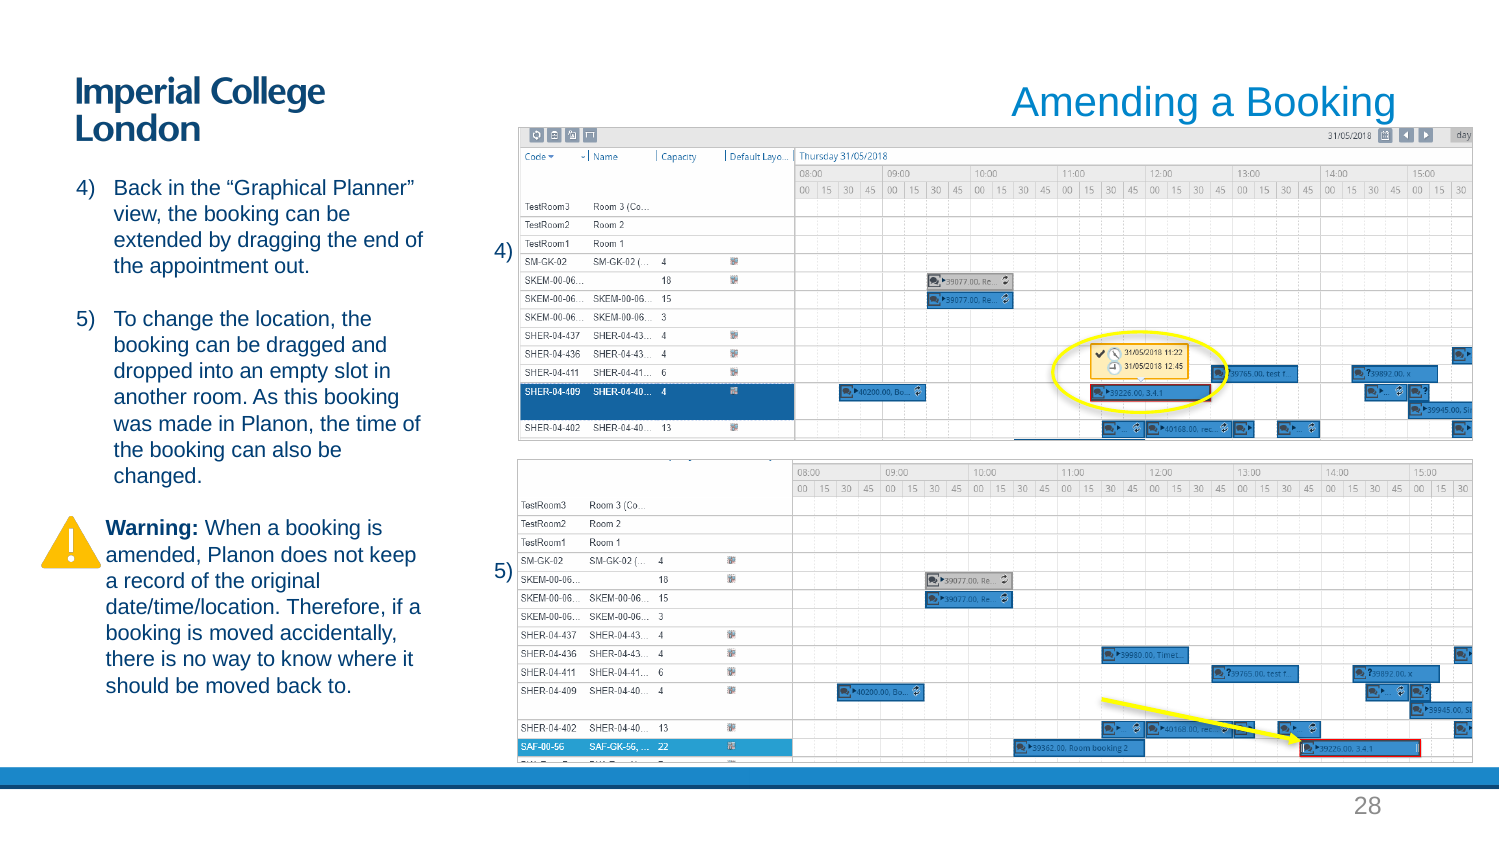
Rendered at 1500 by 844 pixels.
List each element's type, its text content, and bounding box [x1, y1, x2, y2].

text_box 5) [479, 549, 511, 617]
text_box 4) [479, 229, 512, 297]
picture [0, 0, 1499, 844]
text_box Back in the “Graphical Planner” view, the booking can be extended by dragging the end of the appointment out. To change the location, the booking can be dragged and dropped into an empty slot in another room. As this booking was made in Planon, the time of the booking can also be changed. Warning: When a booking is amended, Planon does not keep a record of the original date/time/location. Therefore, if a booking is moved accidentally, there is no way to know where it should be moved back to. [61, 165, 441, 705]
text_box Amending a Booking [533, 65, 1397, 125]
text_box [516, 459, 1474, 763]
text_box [517, 127, 1474, 441]
slide_number 28 [1059, 782, 1397, 828]
